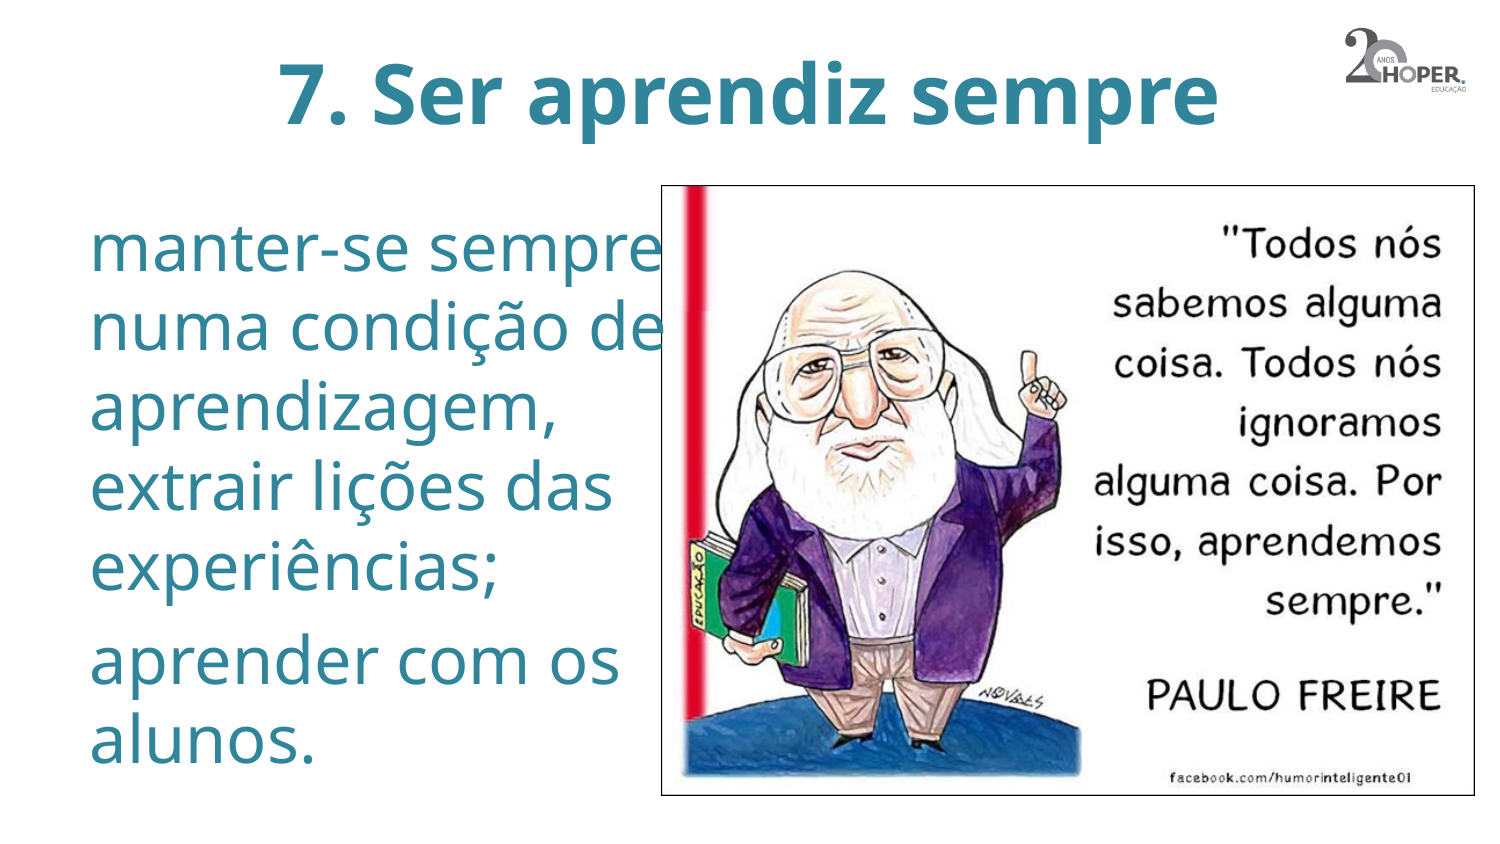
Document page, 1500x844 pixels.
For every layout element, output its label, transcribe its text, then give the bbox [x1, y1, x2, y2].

picture [660, 185, 1475, 797]
list manter-se sempre numa condição de aprendizagem, extrair lições das experiências; aprender com os alunos. [75, 196, 654, 789]
picture [1328, 20, 1478, 105]
title 7. Ser aprendiz sempre [75, 33, 1425, 175]
